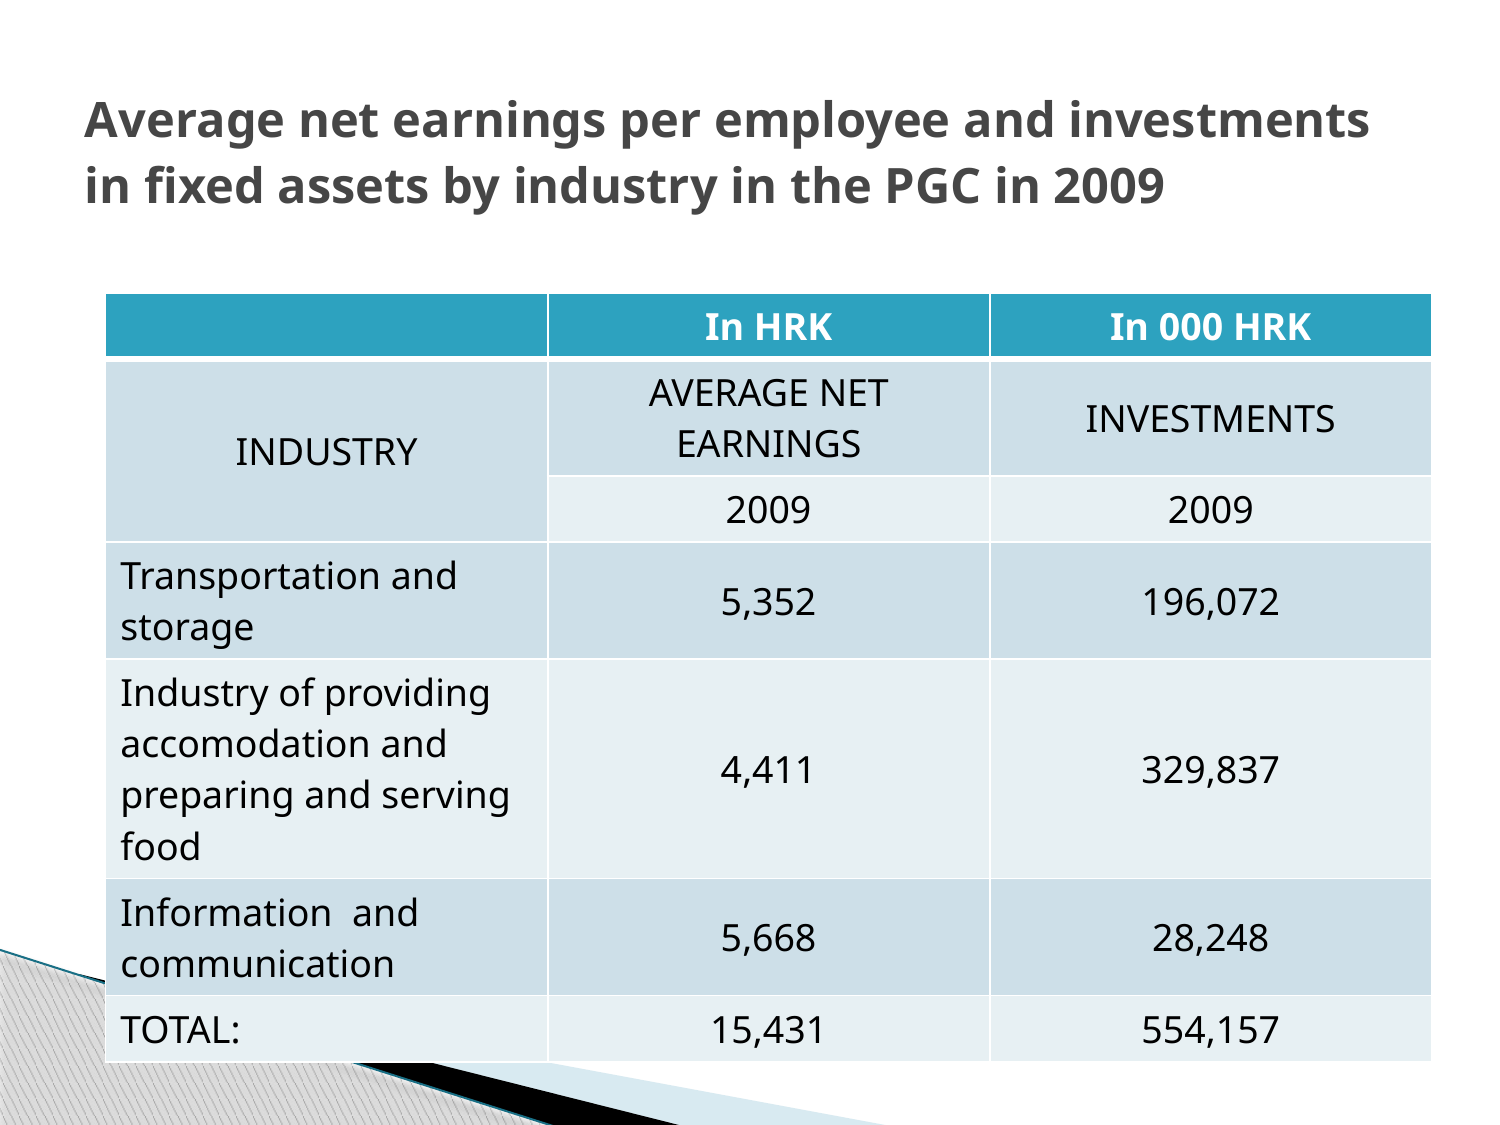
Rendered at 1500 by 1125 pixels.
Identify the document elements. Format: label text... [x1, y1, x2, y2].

table_cell 2009 [549, 477, 989, 541]
table_cell Industry of providing accomodation and preparing and serving food [106, 660, 547, 878]
table_cell AVERAGE NET EARNINGS [549, 362, 989, 475]
table_cell 5,668 [549, 879, 989, 995]
table_cell 554,157 [991, 996, 1431, 1061]
table_header [106, 294, 547, 356]
table_cell 2009 [991, 477, 1431, 541]
table_cell Information and communication [106, 879, 547, 995]
table_cell 28,248 [991, 879, 1431, 995]
table_cell 15,431 [549, 996, 989, 1061]
table_cell INDUSTRY [106, 362, 547, 541]
table_cell 329,837 [991, 660, 1431, 878]
title Average net earnings per employee and investments in fixed assets by industry in the PGC in 2009 [70, 70, 1425, 233]
table_cell TOTAL: [106, 996, 547, 1061]
table_header In HRK [549, 294, 989, 356]
table_header In 000 HRK [991, 294, 1431, 356]
table_cell 5,352 [549, 543, 989, 658]
table_cell INVESTMENTS [991, 362, 1431, 475]
table_cell 196,072 [991, 543, 1431, 658]
table_cell Transportation and storage [106, 543, 547, 658]
table_cell 4,411 [549, 660, 989, 878]
